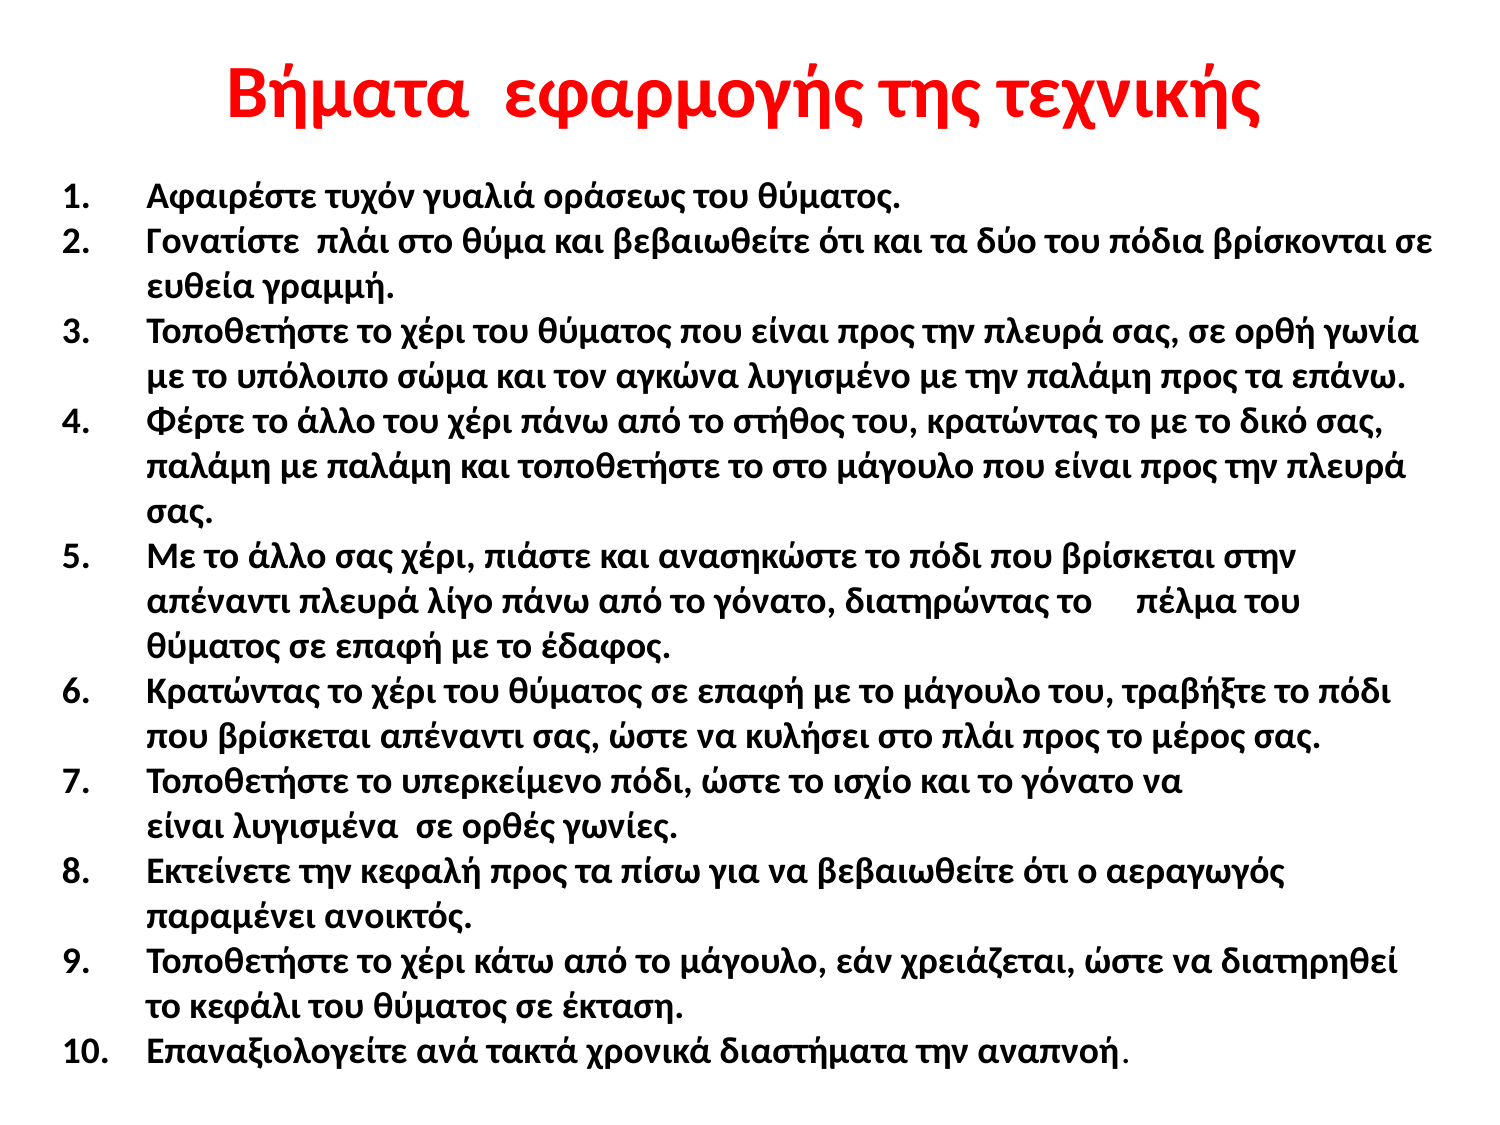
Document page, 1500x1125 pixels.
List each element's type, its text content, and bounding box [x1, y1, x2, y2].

list Αφαιρέστε τυχόν γυαλιά οράσεως του θύματος. Γονατίστε πλάι στο θύμα και βεβαιωθείτε ότι και τα δύο του πόδια βρίσκονται σε ευθεία γραμμή. Τοποθετήστε το χέρι του θύματος που είναι προς την πλευρά σας, σε ορθή γωνία με το υπόλοιπο σώμα και τον αγκώνα λυγισμένο με την παλάμη προς τα επάνω. Φέρτε το άλλο του χέρι πάνω από το στήθος του, κρατώντας το με το δικό σας, παλάμη με παλάμη και τοποθετήστε το στο μάγουλο που είναι προς την πλευρά σας. Με το άλλο σας χέρι, πιάστε και ανασηκώστε το πόδι που βρίσκεται στην απέναντι πλευρά λίγο πάνω από το γόνατο, διατηρώντας το πέλμα του θύματος σε επαφή με το έδαφος. Κρατώντας το χέρι του θύματος σε επαφή με το μάγουλο του, τραβήξτε το πόδι που βρίσκεται απέναντι σας, ώστε να κυλήσει στο πλάι προς το μέρος σας. Τοποθετήστε το υπερκείμενο πόδι, ώστε το ισχίο και το γόνατο να είναι λυγισμένα σε ορθές γωνίες. Εκτείνετε την κεφαλή προς τα πίσω για να βεβαιωθείτε ότι ο αεραγωγός παραμένει ανοικτός. Τοποθετήστε το χέρι κάτω από το μάγουλο, εάν χρειάζεται, ώστε να διατηρηθεί το κεφάλι του θύματος σε έκταση. Επαναξιολογείτε ανά τακτά χρονικά διαστήματα την αναπνοή. [46, 164, 1454, 1125]
title Βήματα εφαρμογής της τεχνικής [46, 35, 1442, 141]
